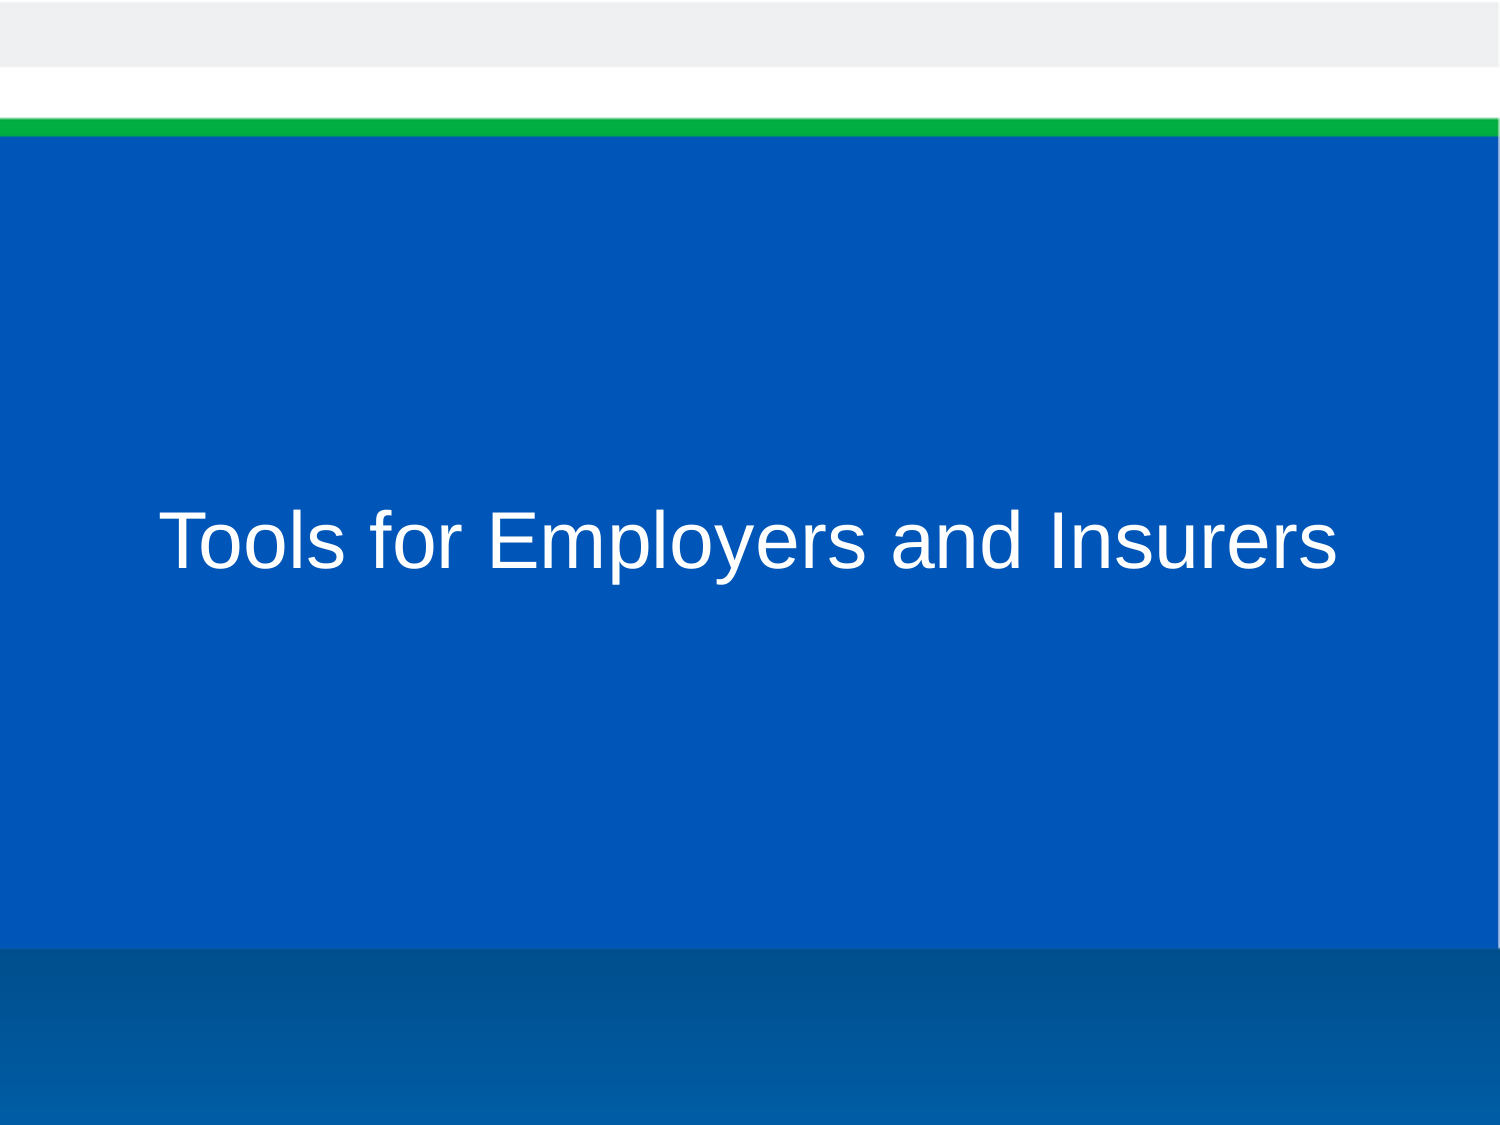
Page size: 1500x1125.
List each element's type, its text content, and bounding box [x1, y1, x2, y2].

picture [0, 0, 1500, 1125]
title Tools for Employers and Insurers [75, 442, 1425, 630]
